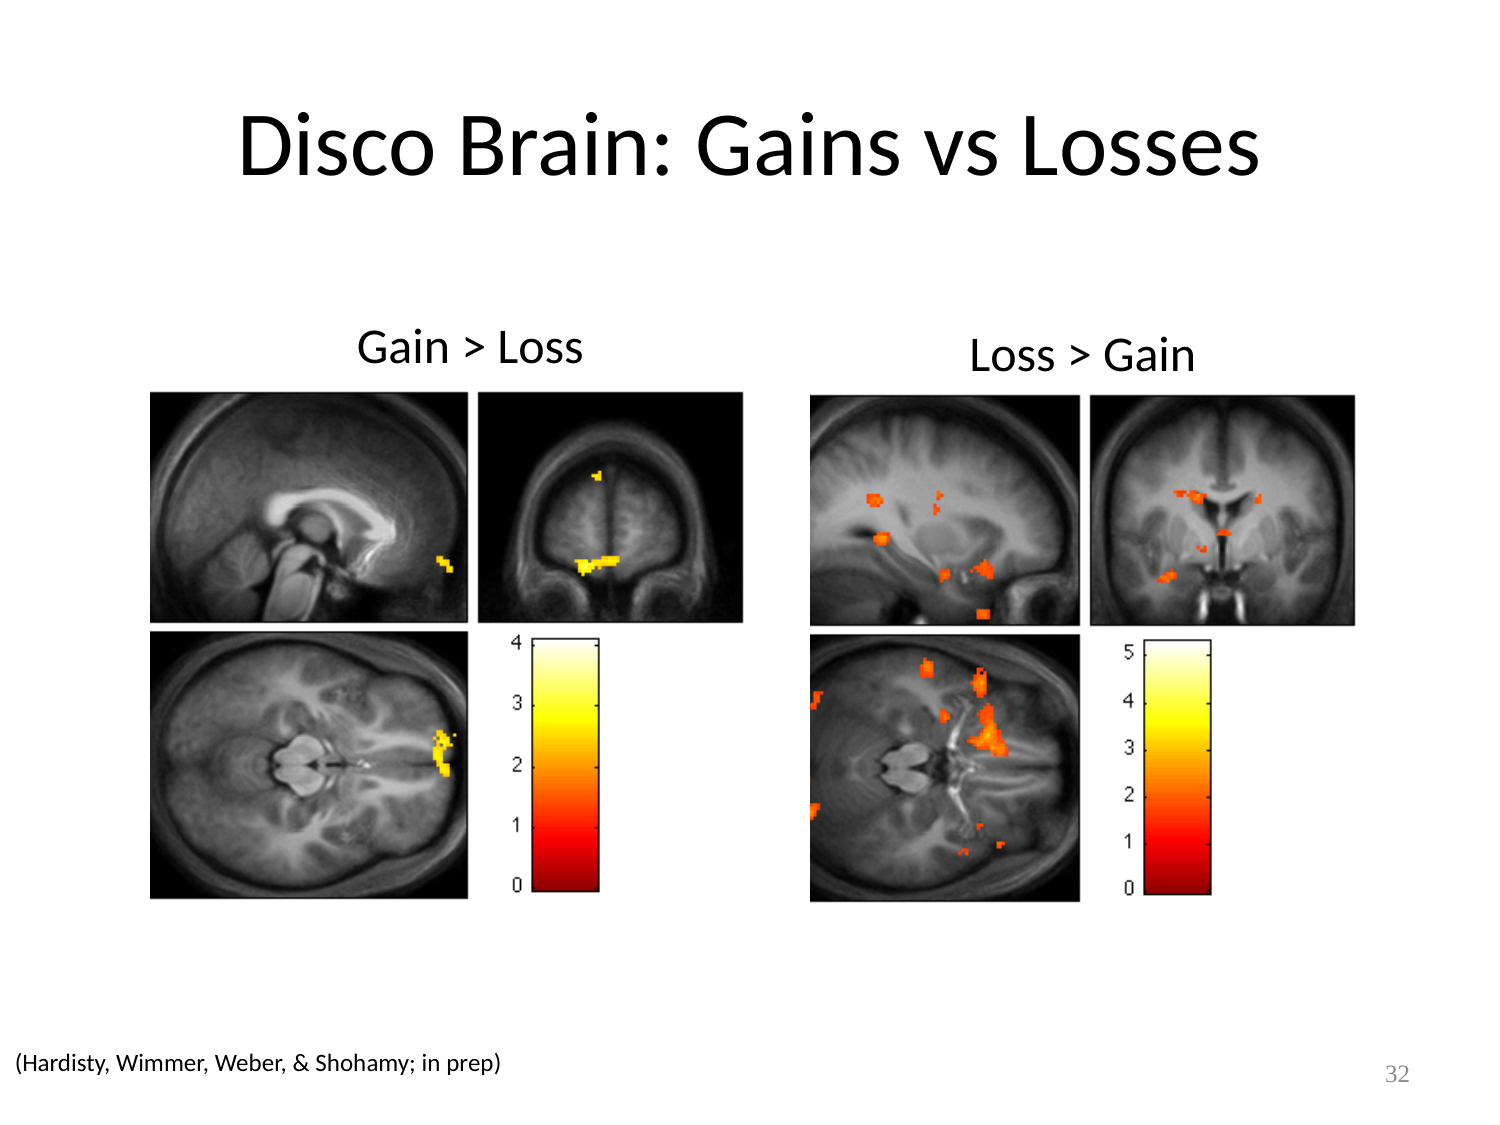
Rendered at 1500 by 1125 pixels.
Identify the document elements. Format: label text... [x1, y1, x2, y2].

text_box (Hardisty, Wimmer, Weber, & Shohamy; in prep) [0, 1039, 813, 1084]
title Disco Brain: Gains vs Losses [75, 45, 1425, 233]
slide_number 32 [1074, 1042, 1425, 1103]
picture [149, 374, 1423, 919]
text_box Gain > Loss [341, 306, 599, 373]
text_box Loss > Gain [954, 314, 1212, 376]
